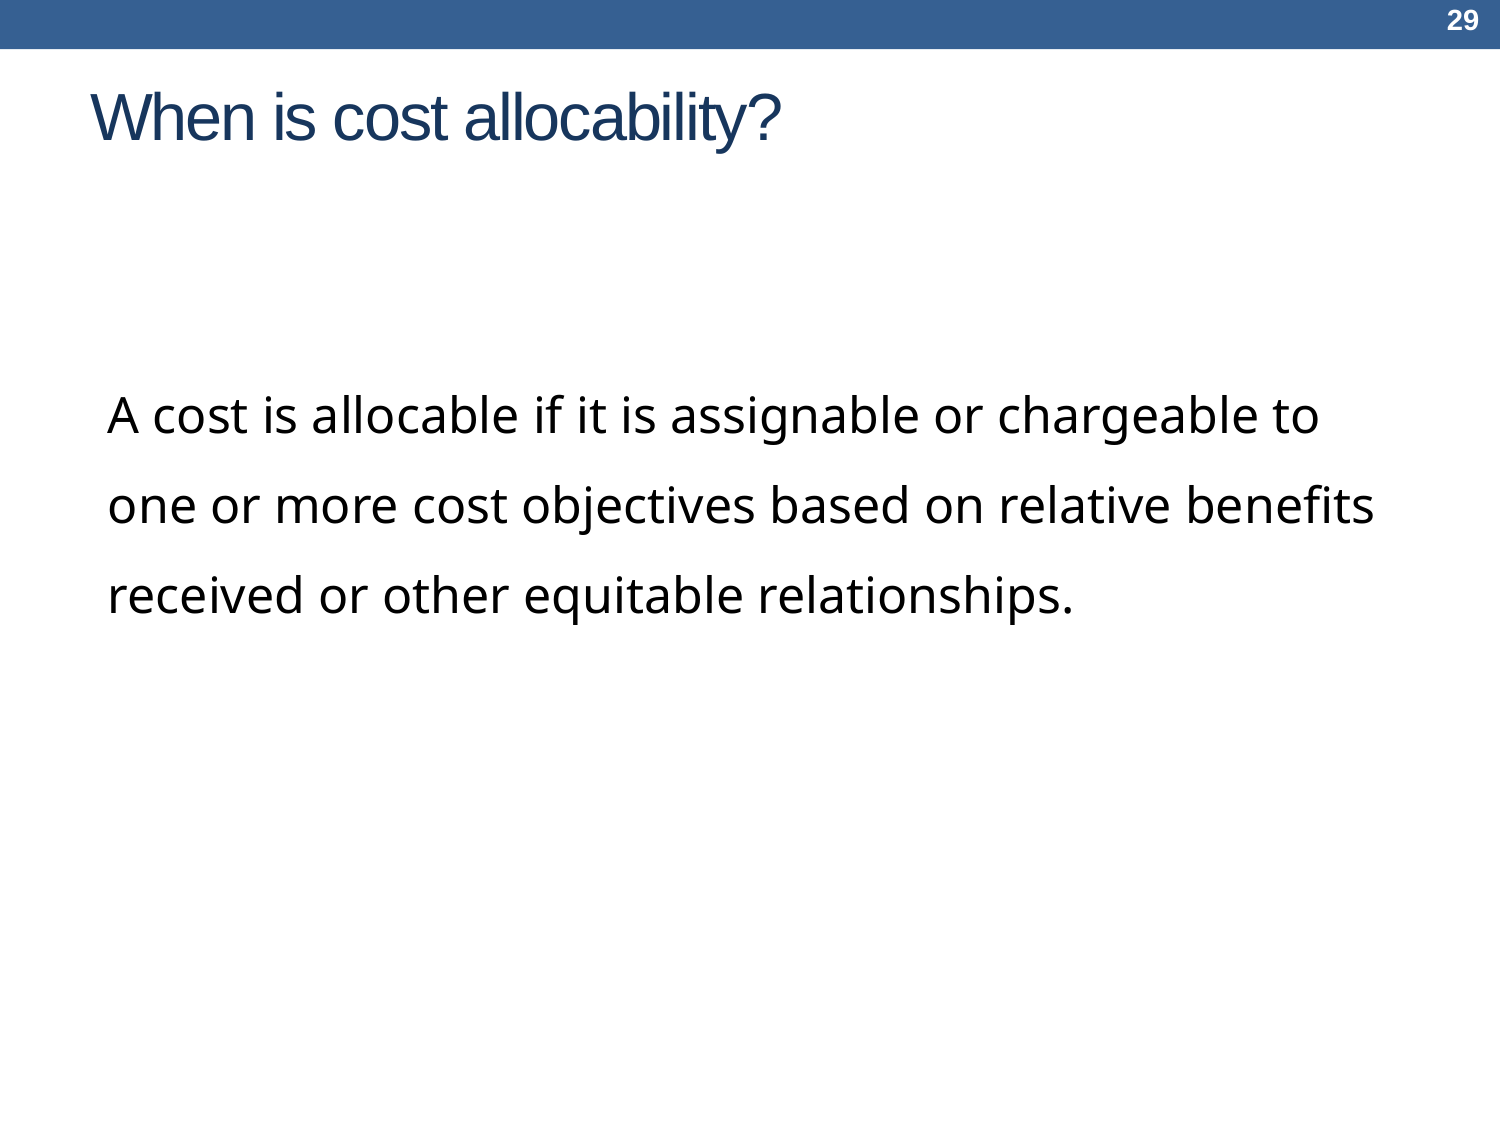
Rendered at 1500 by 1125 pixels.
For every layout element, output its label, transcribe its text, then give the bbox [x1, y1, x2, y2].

list A cost is allocable if it is assignable or chargeable to one or more cost objectives based on relative benefits received or other equitable relationships. [93, 345, 1425, 1011]
slide_number 29 [1319, 0, 1495, 46]
title When is cost allocability? [75, 40, 1425, 187]
